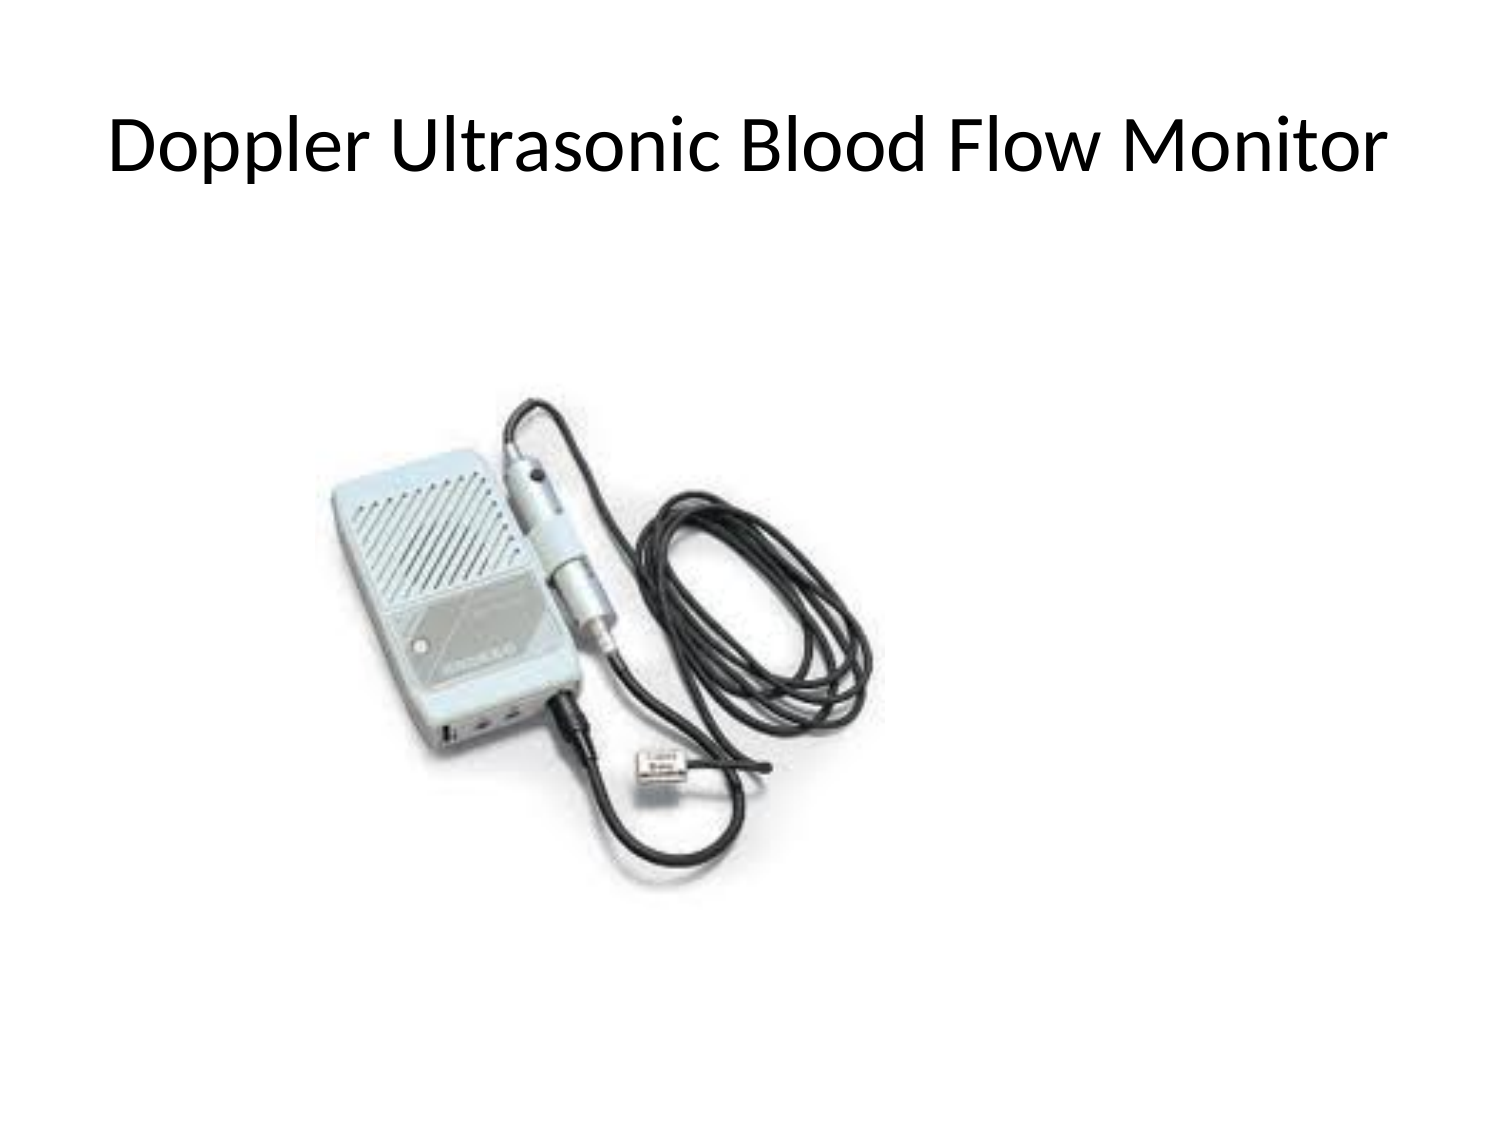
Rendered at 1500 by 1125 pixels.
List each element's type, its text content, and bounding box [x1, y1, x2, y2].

title Doppler Ultrasonic Blood Flow Monitor [75, 45, 1425, 233]
picture [315, 362, 885, 932]
